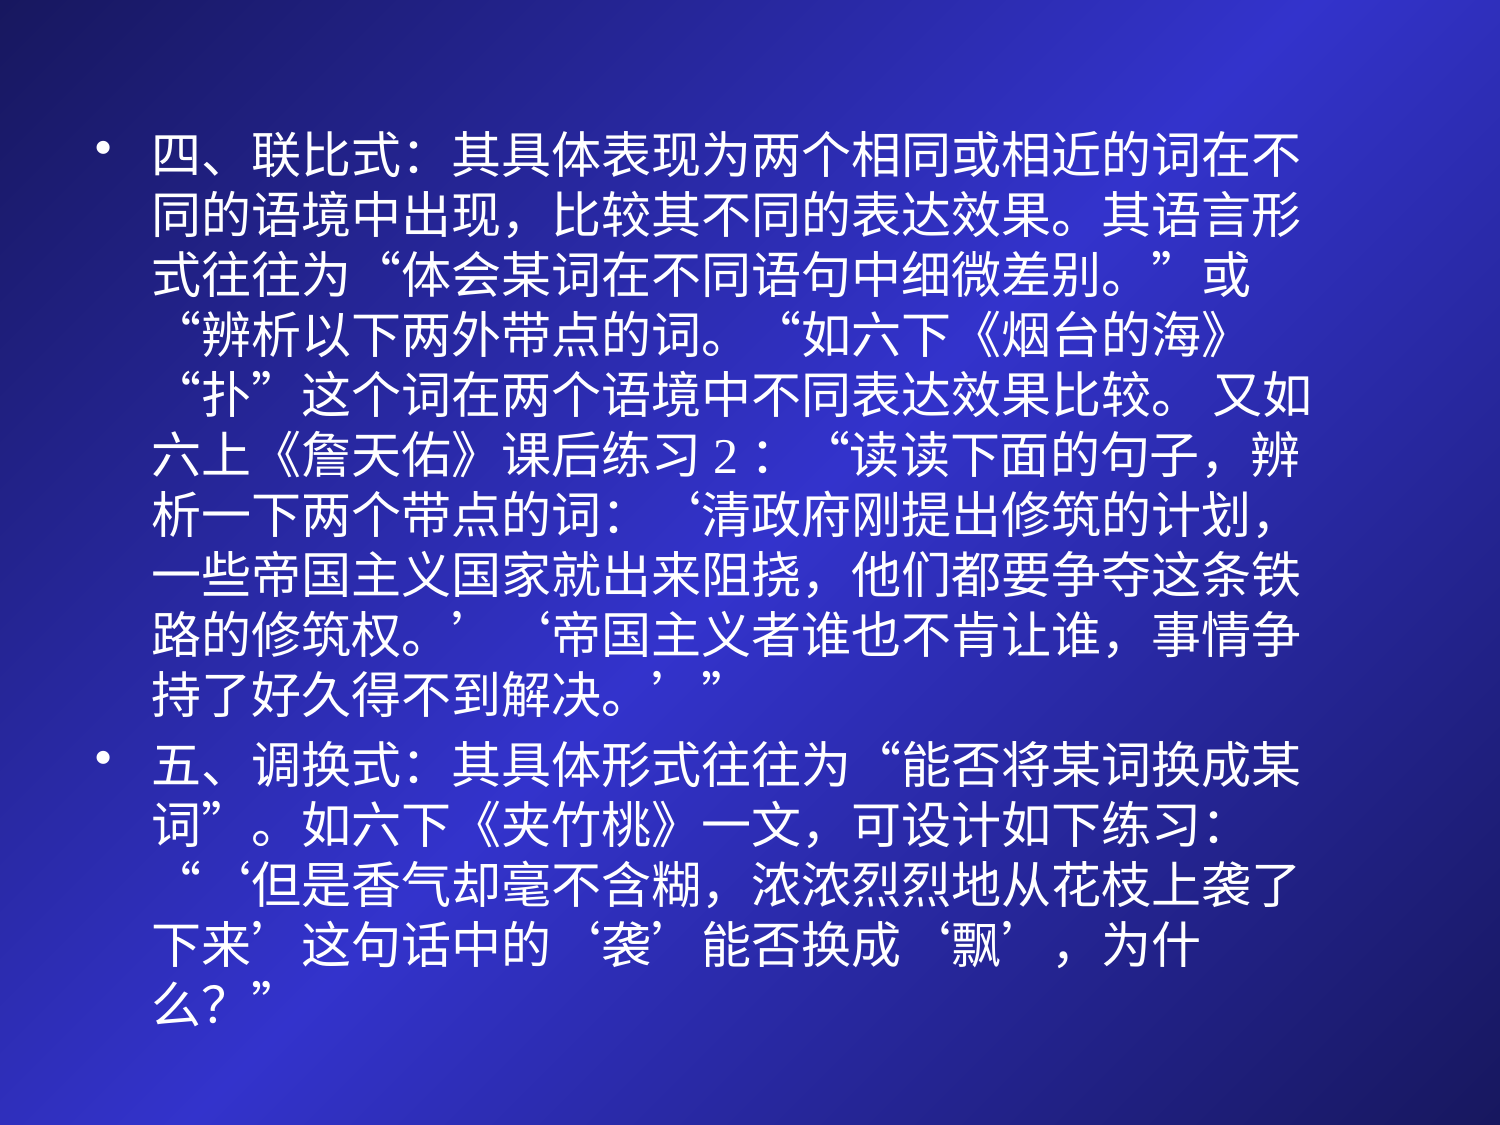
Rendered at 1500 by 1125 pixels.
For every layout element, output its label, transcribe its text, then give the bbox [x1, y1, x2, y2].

list 四、联比式：其具体表现为两个相同或相近的词在不同的语境中出现，比较其不同的表达效果。其语言形式往往为“体会某词在不同语句中细微差别。”或“辨析以下两外带点的词。“如六下《烟台的海》“扑”这个词在两个语境中不同表达效果比较。 又如六上《詹天佑》课后练习2：“读读下面的句子，辨析一下两个带点的词：‘清政府刚提出修筑的计划，一些帝国主义国家就出来阻挠，他们都要争夺这条铁路的修筑权。’‘帝国主义者谁也不肯让谁，事情争持了好久得不到解决。’” 五、调换式：其具体形式往往为“能否将某词换成某词”。如六下《夹竹桃》一文，可设计如下练习：“‘但是香气却毫不含糊，浓浓烈烈地从花枝上袭了下来’这句话中的‘袭’能否换成‘飘’，为什么？” [79, 116, 1356, 792]
